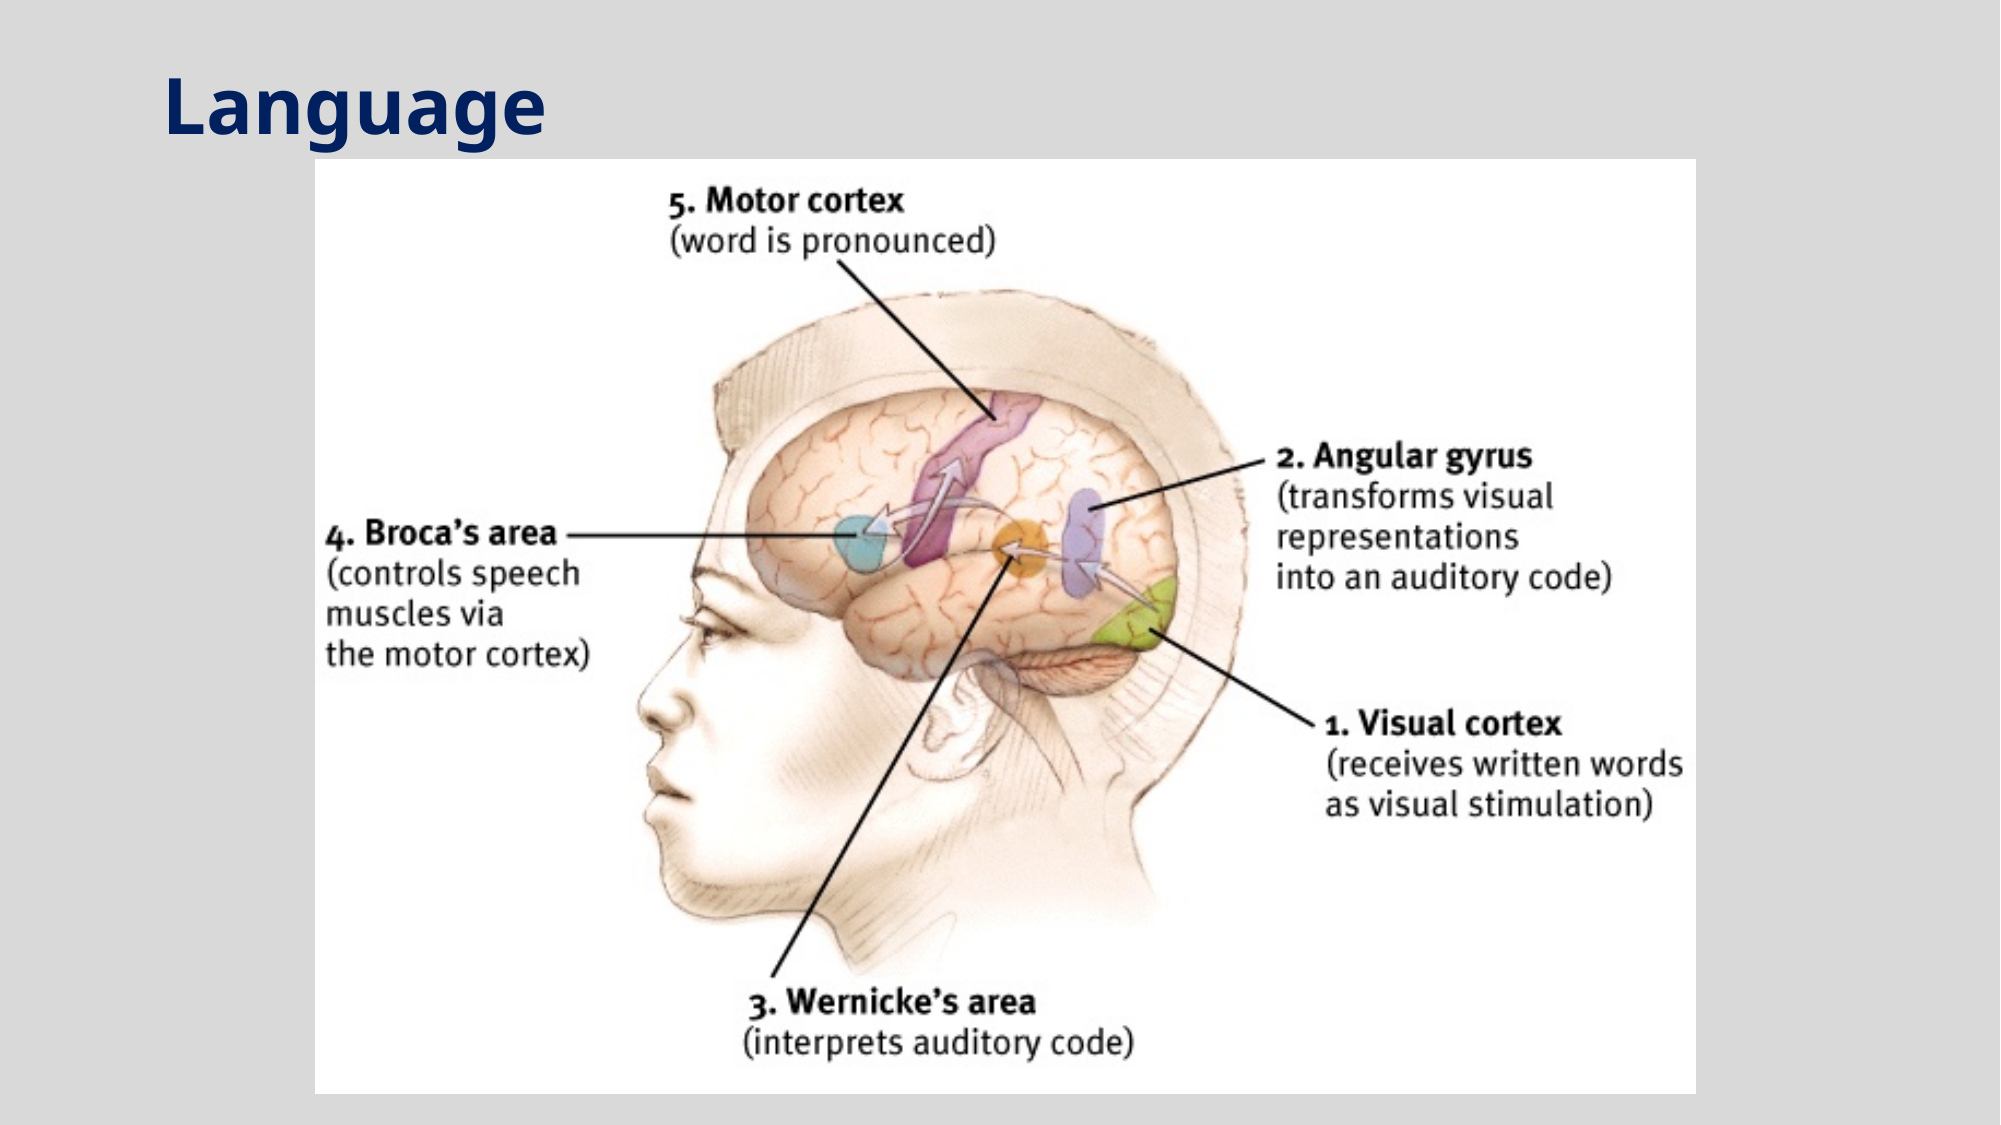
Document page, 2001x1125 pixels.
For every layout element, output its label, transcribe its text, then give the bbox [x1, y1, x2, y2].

title Language [147, 59, 1863, 160]
picture [315, 159, 1696, 1094]
